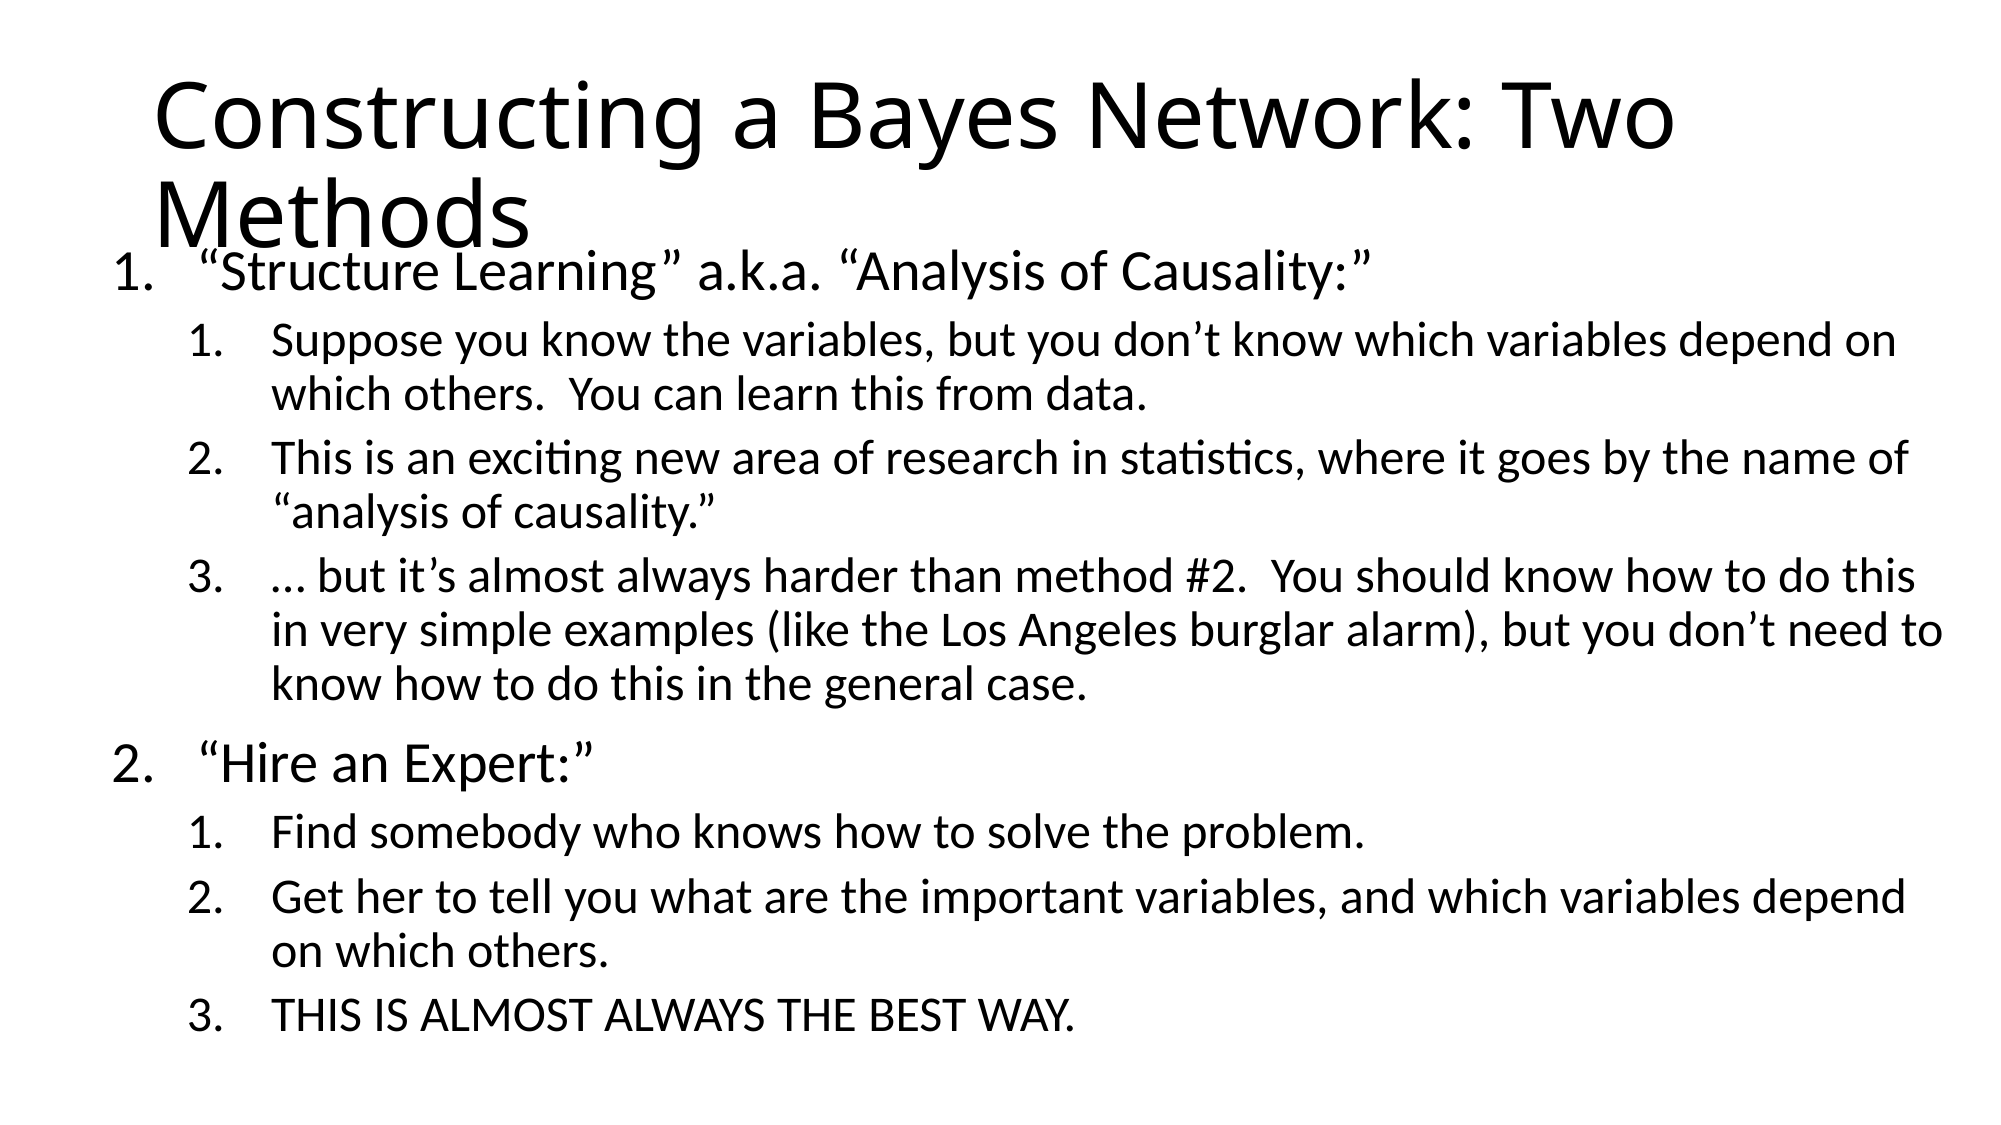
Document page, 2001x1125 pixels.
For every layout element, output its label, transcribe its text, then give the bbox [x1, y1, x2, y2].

list “Structure Learning” a.k.a. “Analysis of Causality:” Suppose you know the variables, but you don’t know which variables depend on which others. You can learn this from data. This is an exciting new area of research in statistics, where it goes by the name of “analysis of causality.” … but it’s almost always harder than method #2. You should know how to do this in very simple examples (like the Los Angeles burglar alarm), but you don’t need to know how to do this in the general case. “Hire an Expert:” Find somebody who knows how to solve the problem. Get her to tell you what are the important variables, and which variables depend on which others. THIS IS ALMOST ALWAYS THE BEST WAY. [96, 232, 1960, 1099]
title Constructing a Bayes Network: Two Methods [137, 59, 1863, 232]
